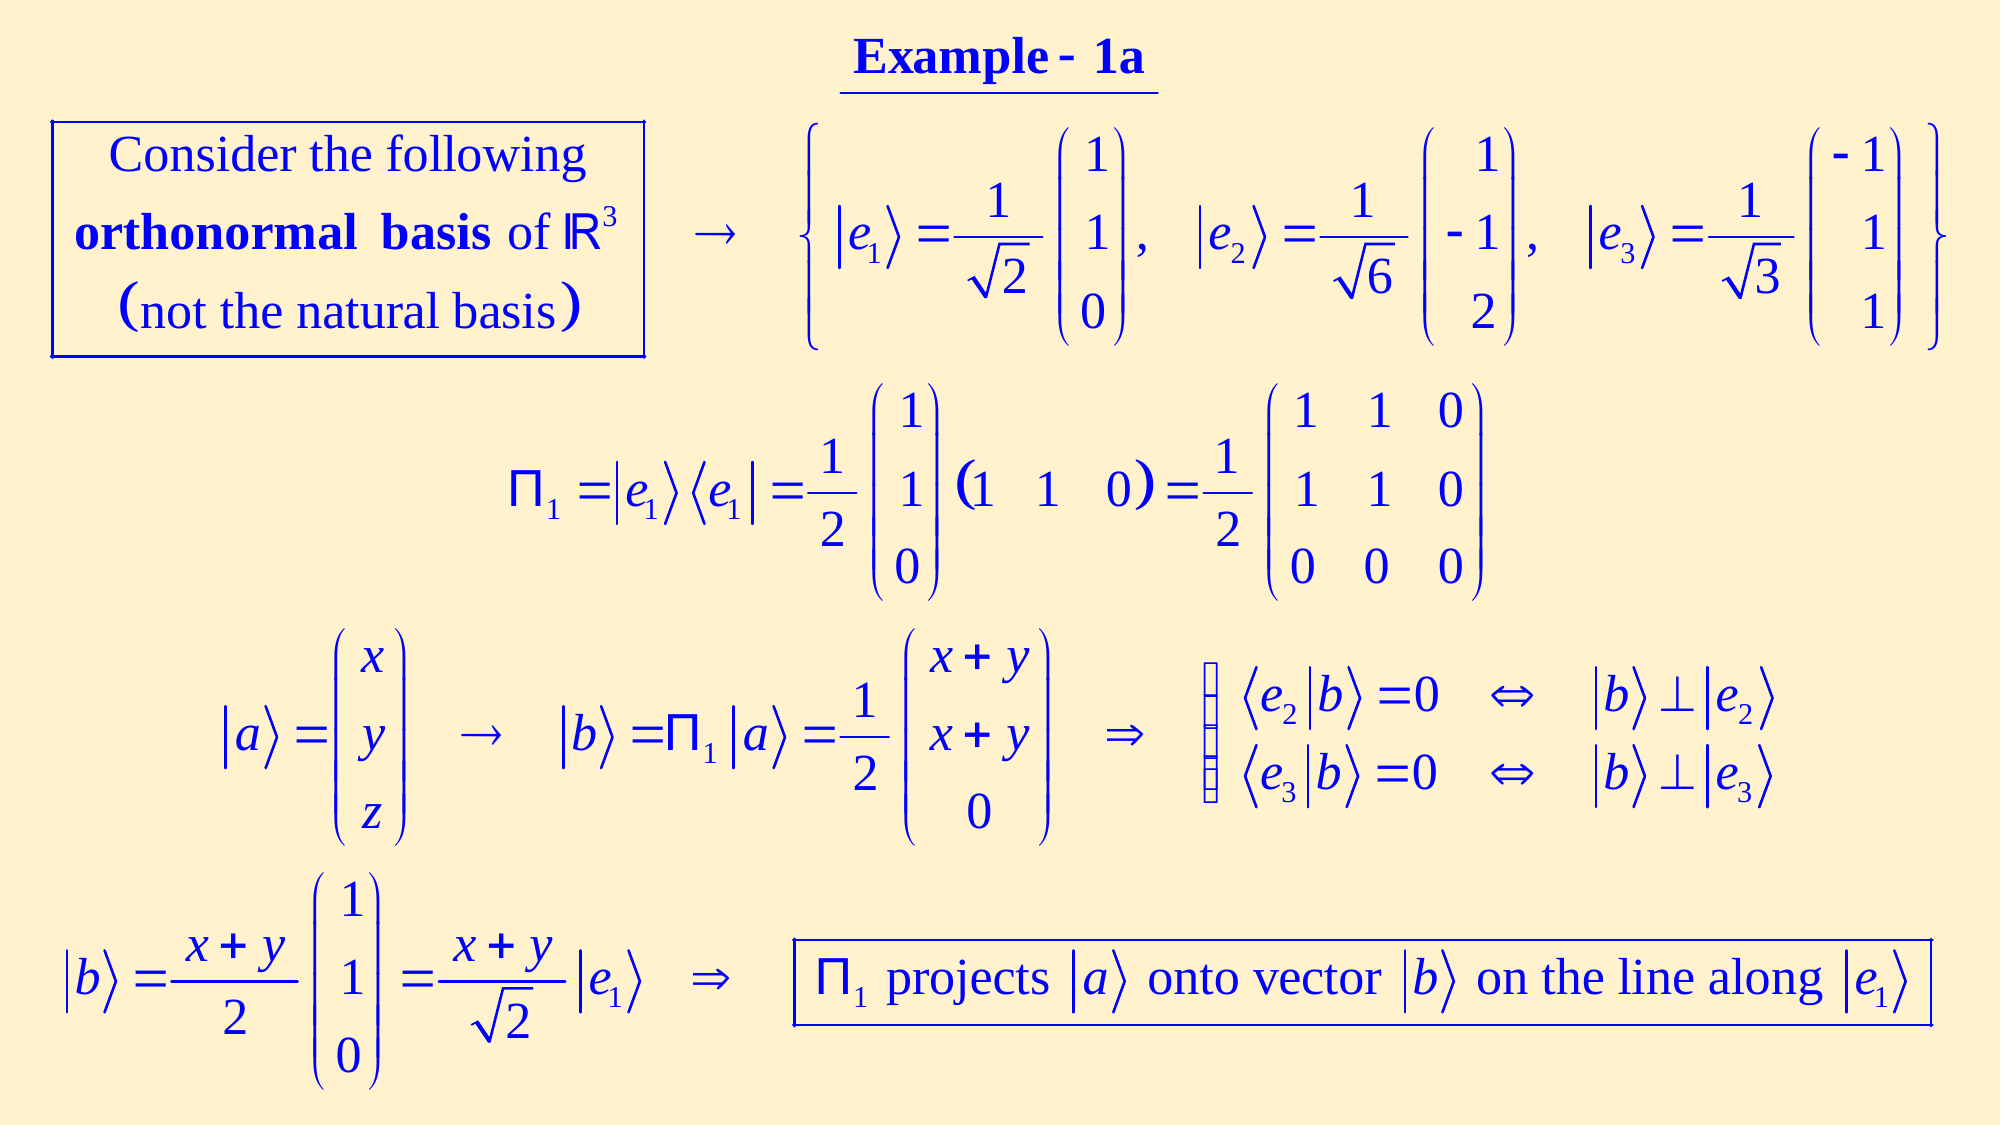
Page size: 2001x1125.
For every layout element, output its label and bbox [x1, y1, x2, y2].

text_box [46, 28, 1954, 1096]
